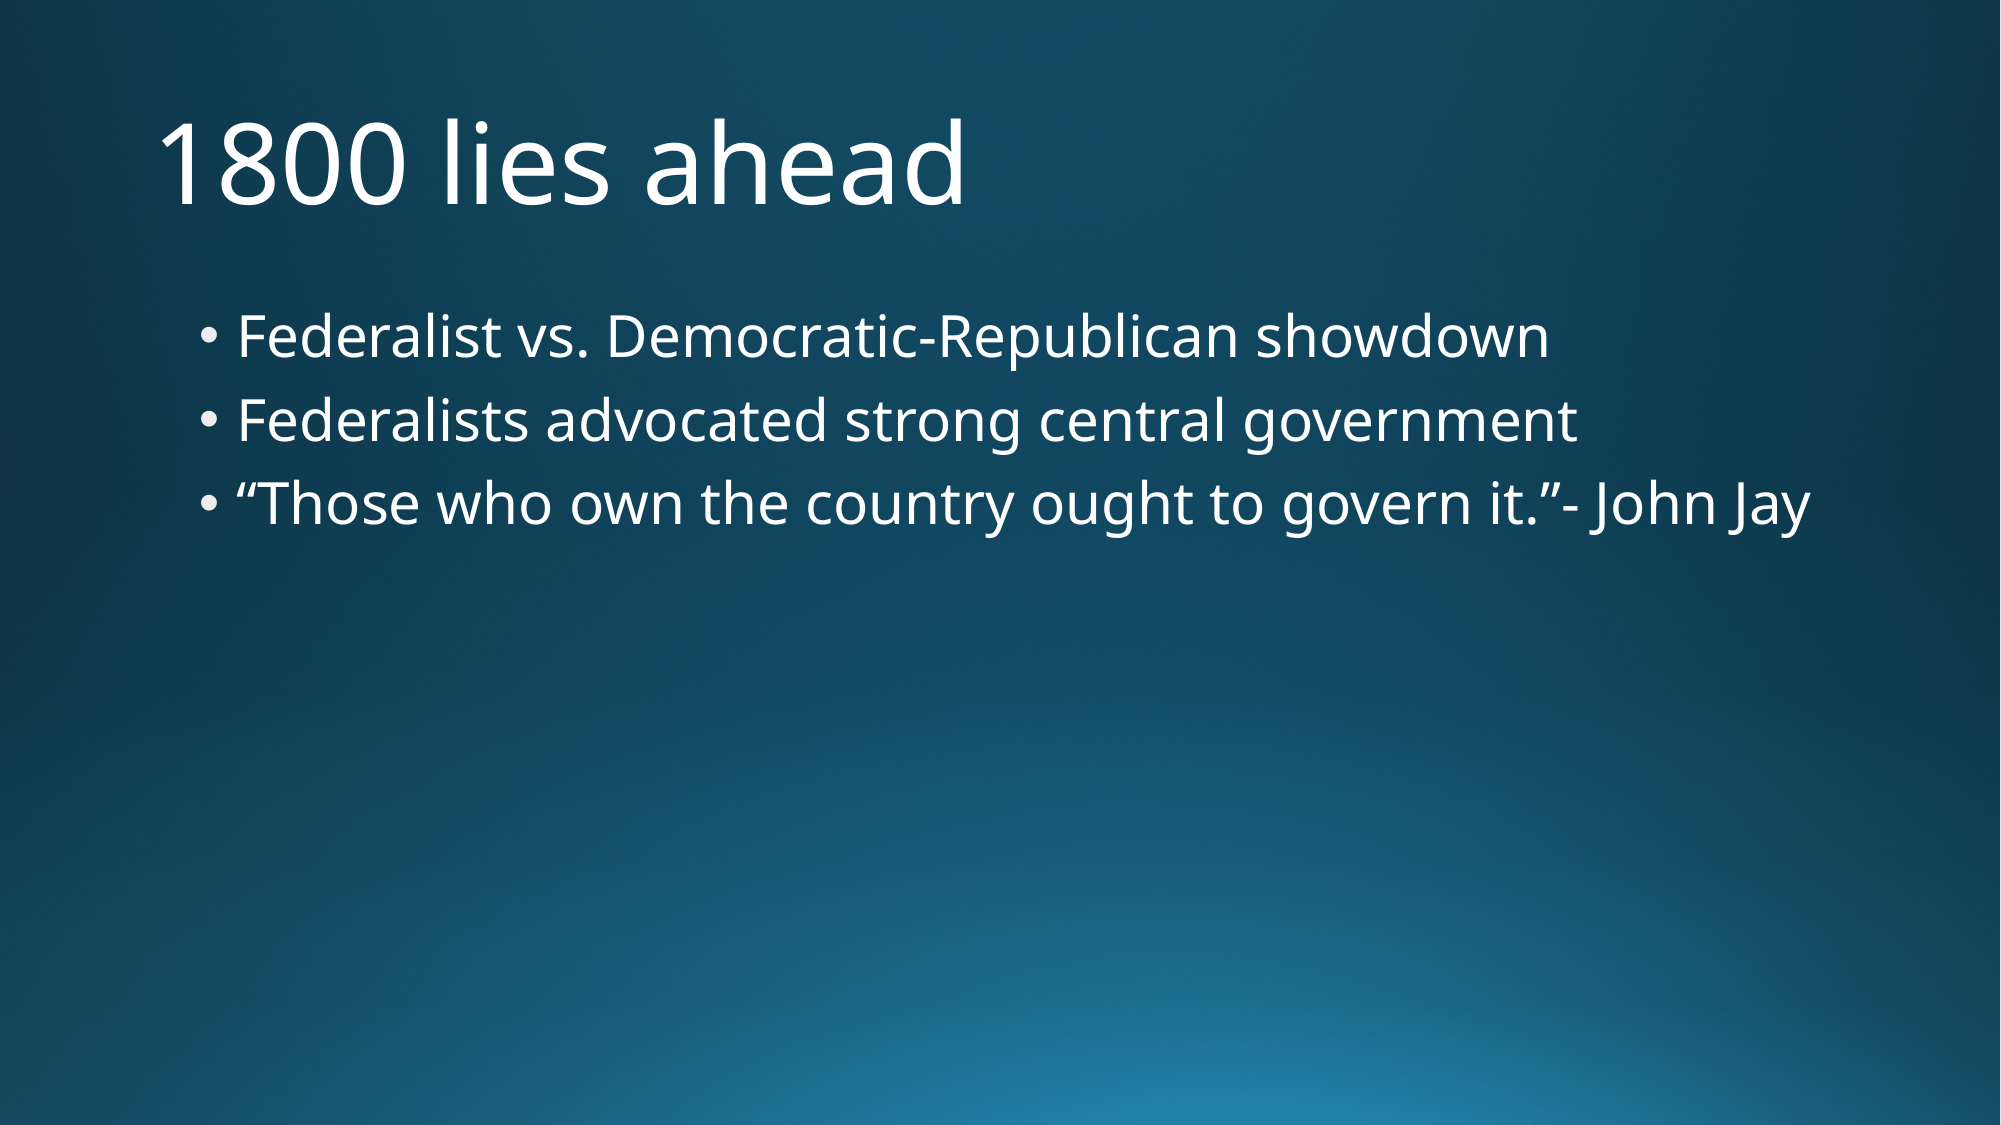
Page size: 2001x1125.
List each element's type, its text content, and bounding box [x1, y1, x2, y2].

picture [0, 0, 2001, 1125]
title 1800 lies ahead [137, 59, 1863, 278]
list Federalist vs. Democratic-Republican showdown Federalists advocated strong central government “Those who own the country ought to govern it.”- John Jay [183, 299, 1863, 1014]
